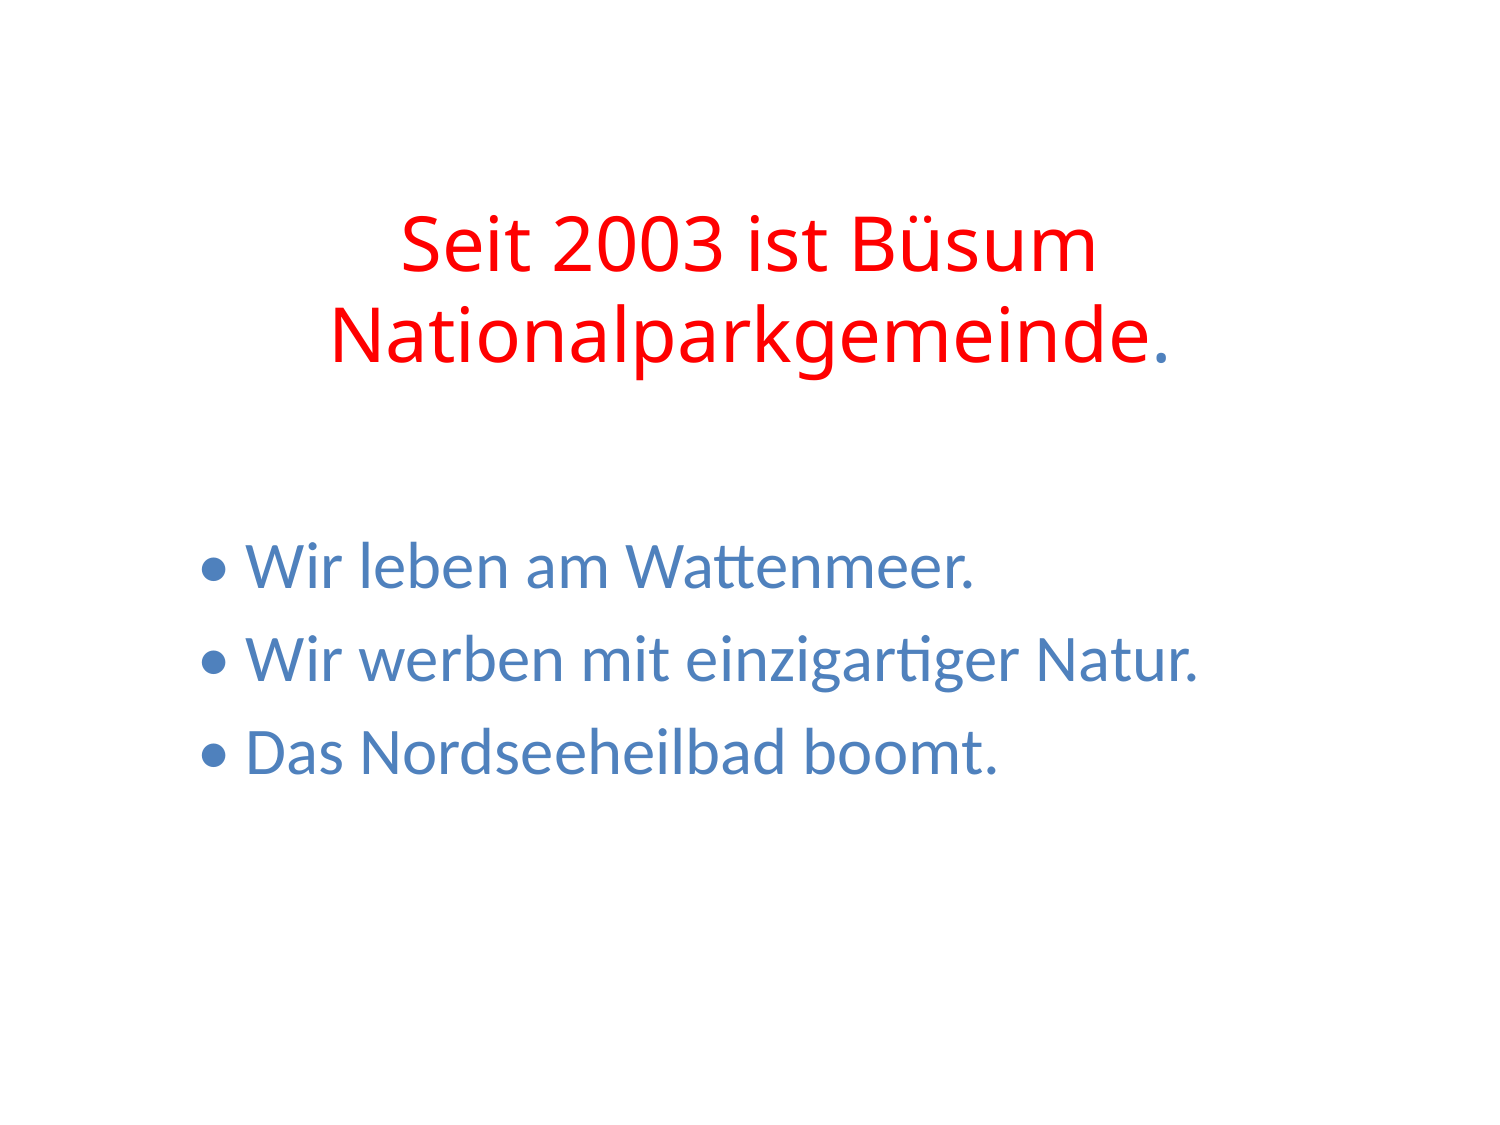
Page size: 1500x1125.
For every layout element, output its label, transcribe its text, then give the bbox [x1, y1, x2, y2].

list • Wir leben am Wattenmeer. • Wir werben mit einzigartiger Natur. • Das Nordseeheilbad boomt. [182, 421, 1425, 1005]
title Seit 2003 ist Büsum Nationalparkgemeinde. [75, 186, 1425, 387]
